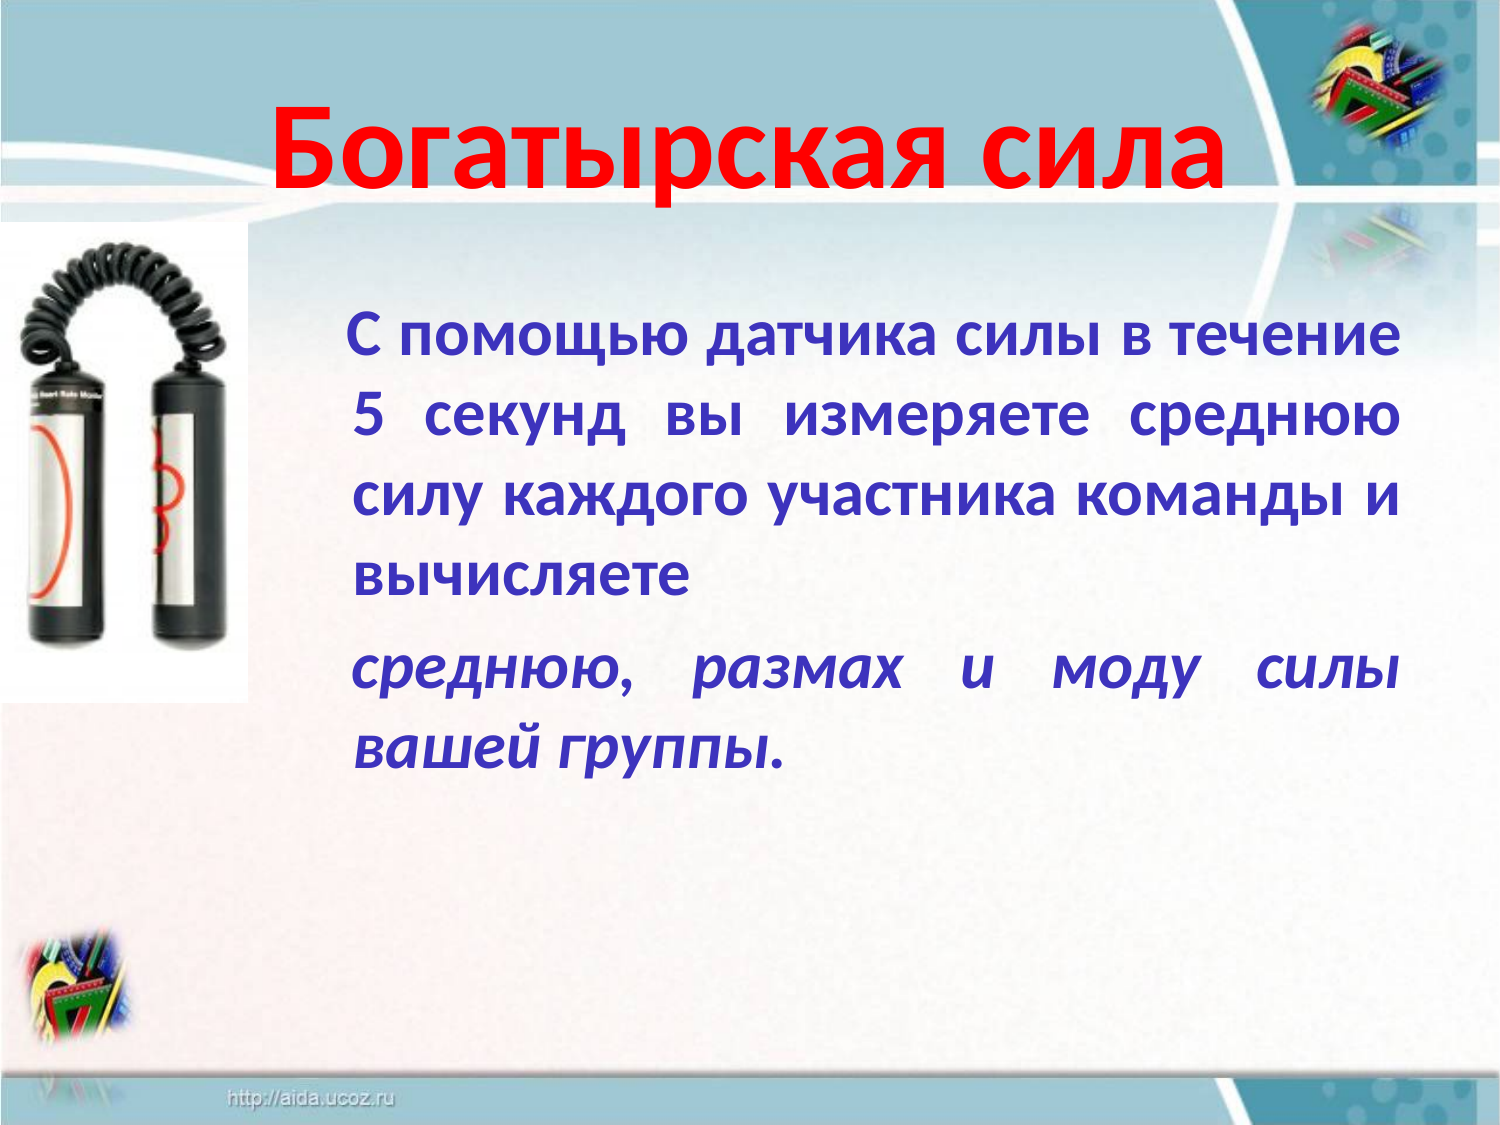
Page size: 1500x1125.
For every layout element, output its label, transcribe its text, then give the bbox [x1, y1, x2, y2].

picture [0, 0, 1500, 1125]
title Богатырская сила [75, 45, 1425, 233]
list С помощью датчика силы в течение 5 секунд вы измеряете среднюю силу каждого участника команды и вычисляете среднюю, размах и моду силы вашей группы. [281, 281, 1418, 856]
